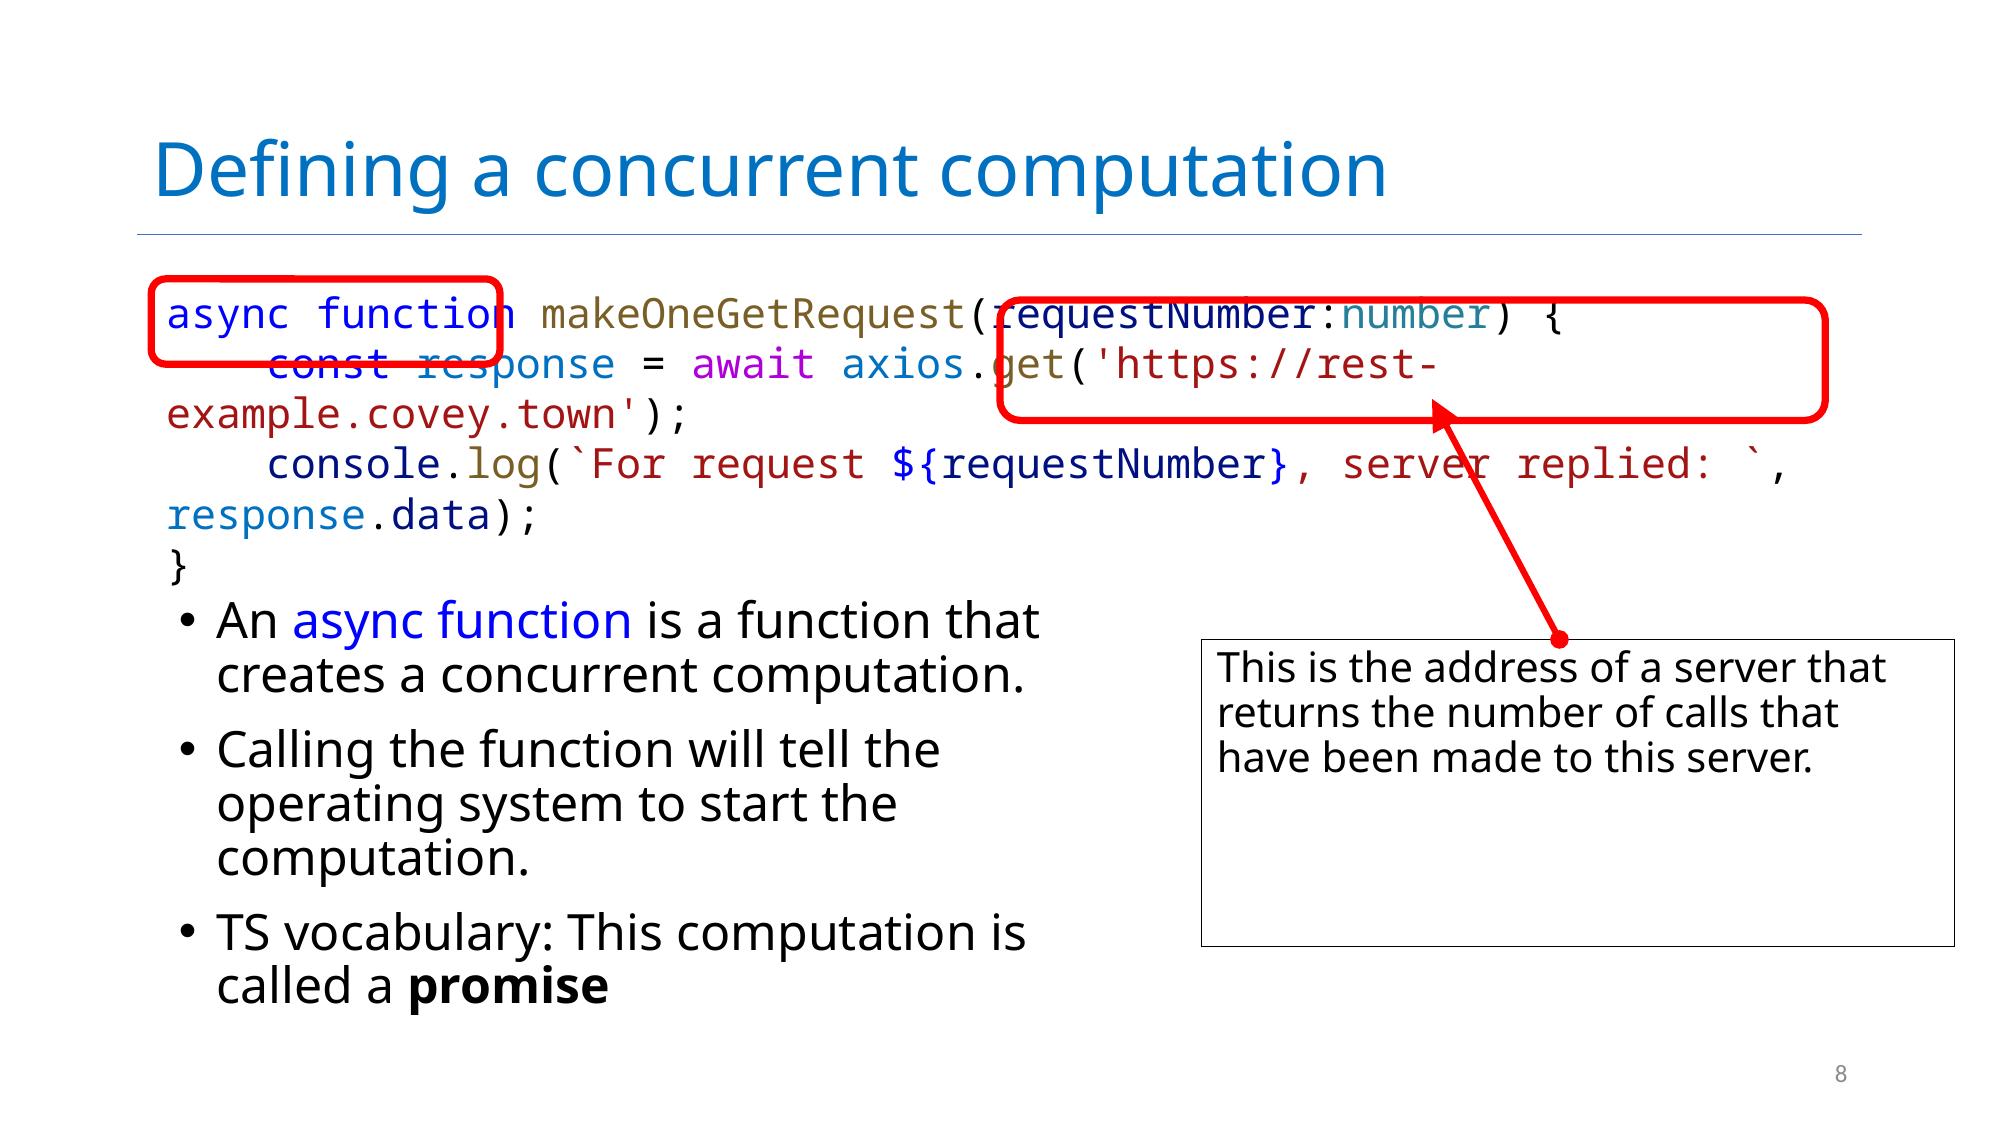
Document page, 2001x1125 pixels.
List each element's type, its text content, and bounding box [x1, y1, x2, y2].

text_box async function makeOneGetRequest(requestNumber:number) { const response = await axios.get('https://rest-example.covey.town'); console.log(`For request ${requestNumber}, server replied: `, response.data); } [150, 279, 1863, 596]
list An async function is a function that creates a concurrent computation. Calling the function will tell the operating system to start the computation. TS vocabulary: This computation is called a promise [163, 587, 1065, 1125]
slide_number 8 [1412, 1042, 1863, 1103]
text_box [150, 277, 501, 366]
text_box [999, 300, 1955, 947]
title Defining a concurrent computation [137, 3, 1863, 221]
